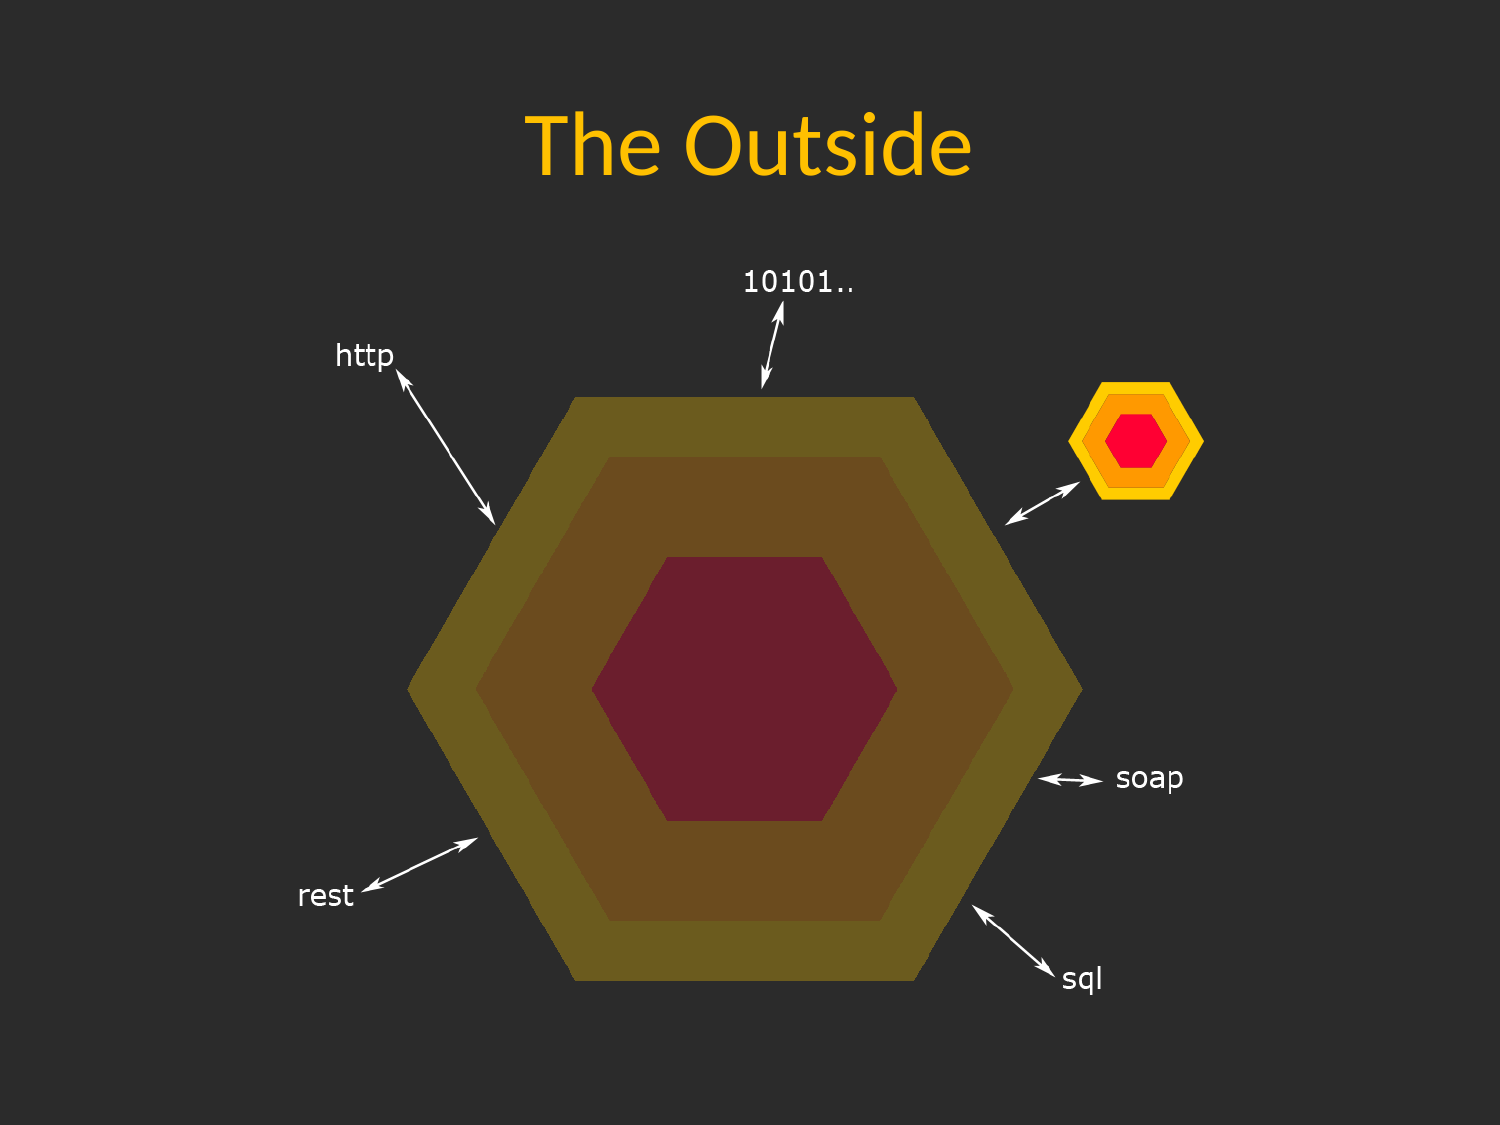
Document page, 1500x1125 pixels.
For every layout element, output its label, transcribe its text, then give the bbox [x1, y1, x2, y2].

title The Outside [74, 44, 1426, 234]
picture [290, 262, 1210, 1006]
